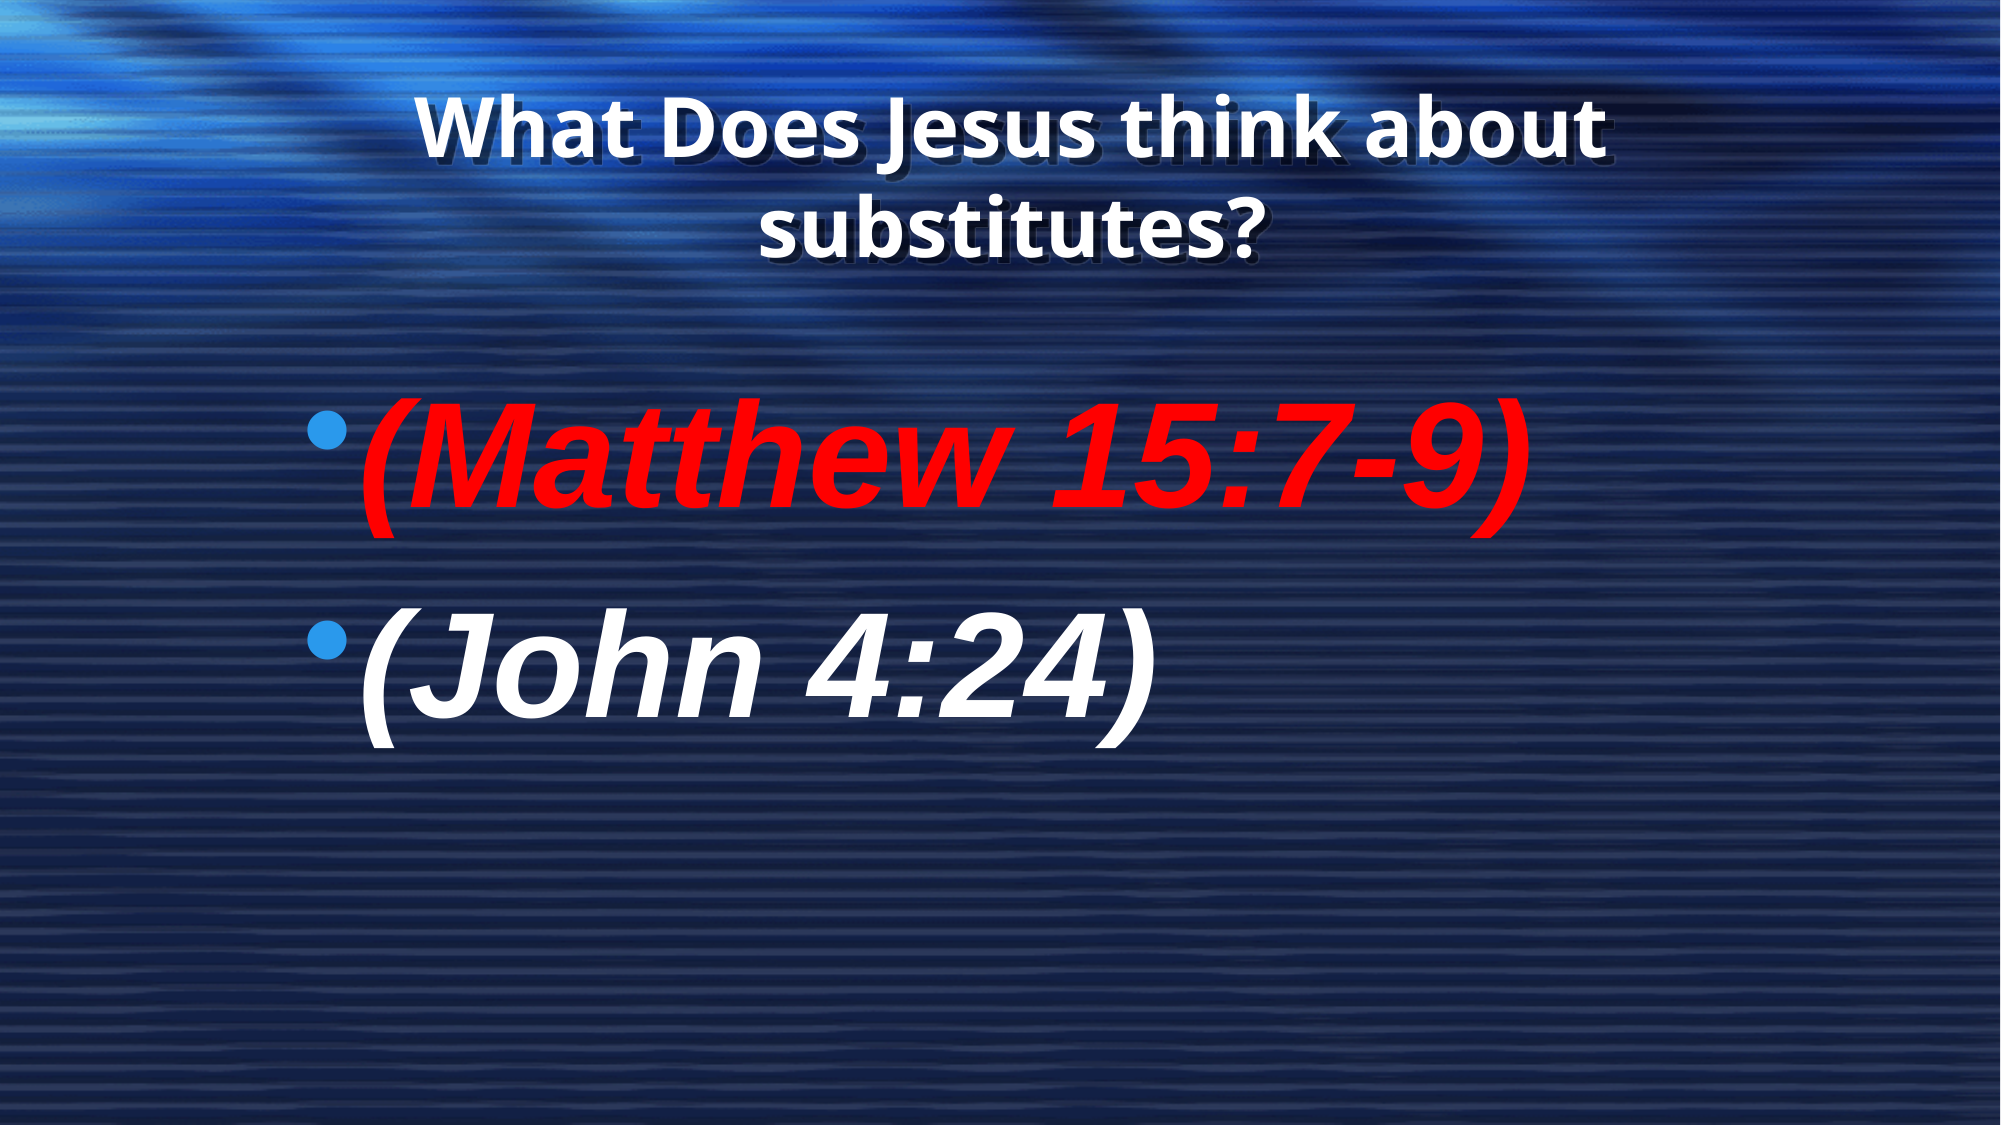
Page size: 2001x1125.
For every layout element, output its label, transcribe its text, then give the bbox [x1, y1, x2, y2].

picture [0, 0, 2001, 1125]
title What Does Jesus think about substitutes? [337, 87, 1688, 330]
list (Matthew 15:7-9) (John 4:24) [287, 350, 1675, 1075]
